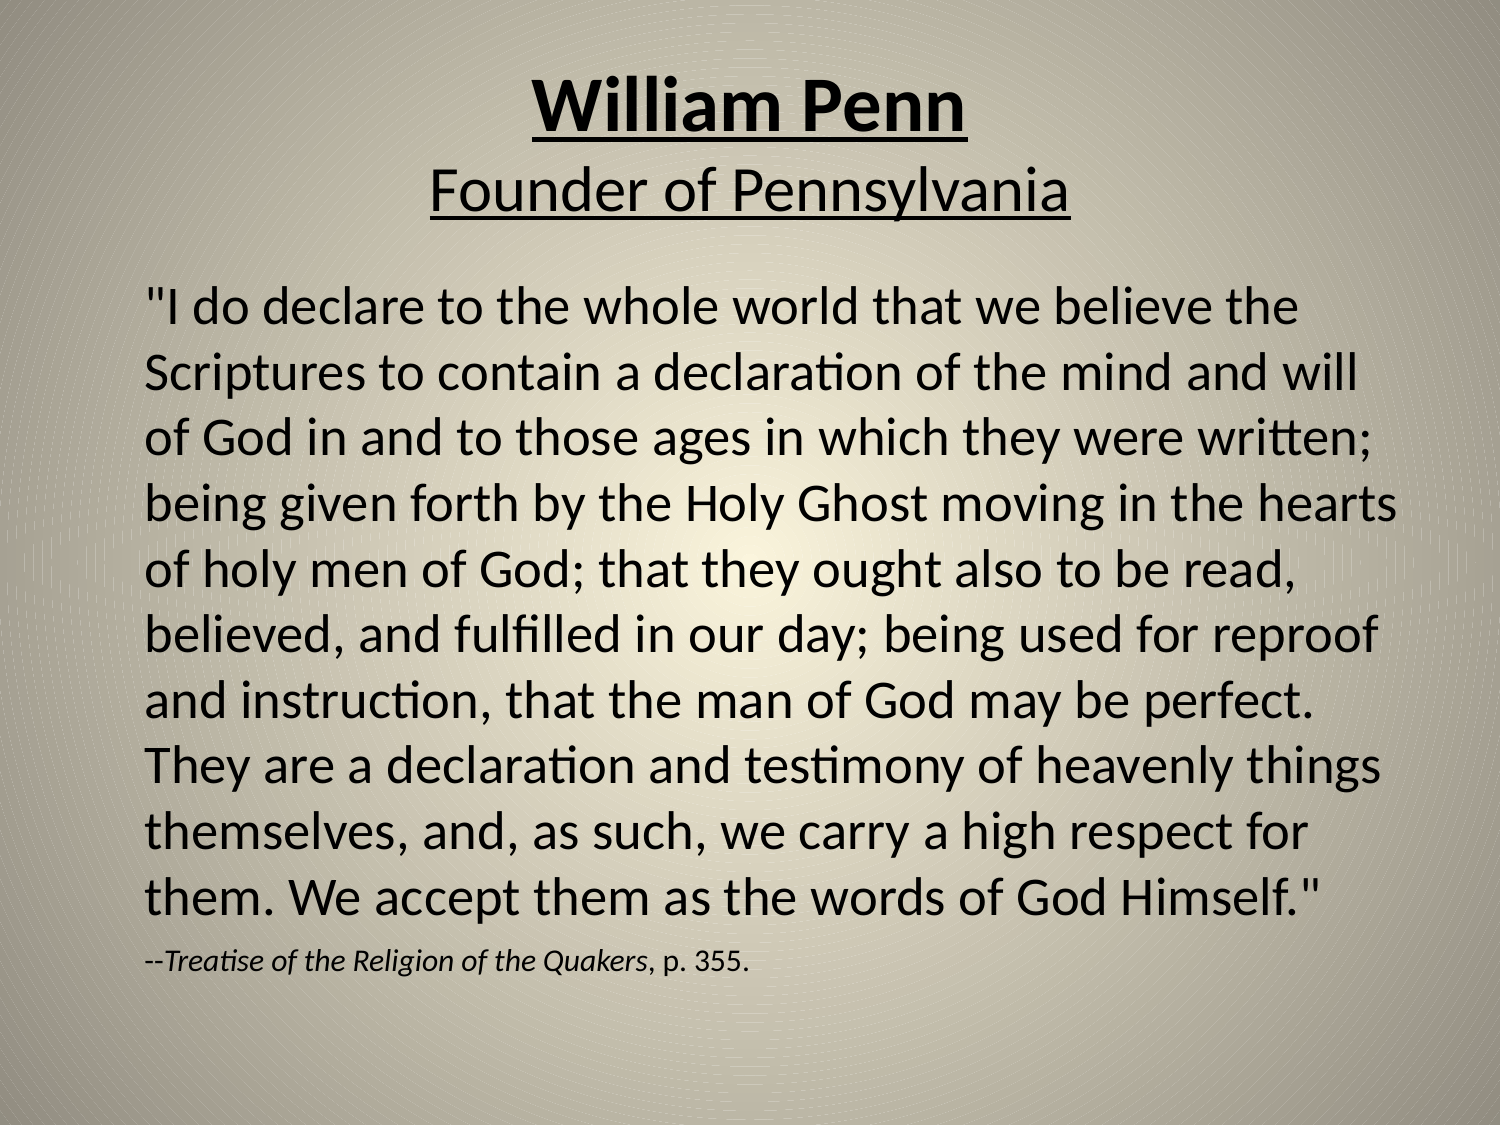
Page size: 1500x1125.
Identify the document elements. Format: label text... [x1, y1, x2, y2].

list "I do declare to the whole world that we believe the Scriptures to contain a declaration of the mind and will of God in and to those ages in which they were written; being given forth by the Holy Ghost moving in the hearts of holy men of God; that they ought also to be read, believed, and fulfilled in our day; being used for reproof and instruction, that the man of God may be perfect. They are a declaration and testimony of heavenly things themselves, and, as such, we carry a high respect for them. We accept them as the words of God Himself." --Treatise of the Religion of the Quakers, p. 355. [75, 262, 1425, 1005]
title William Penn Founder of Pennsylvania [75, 45, 1425, 233]
